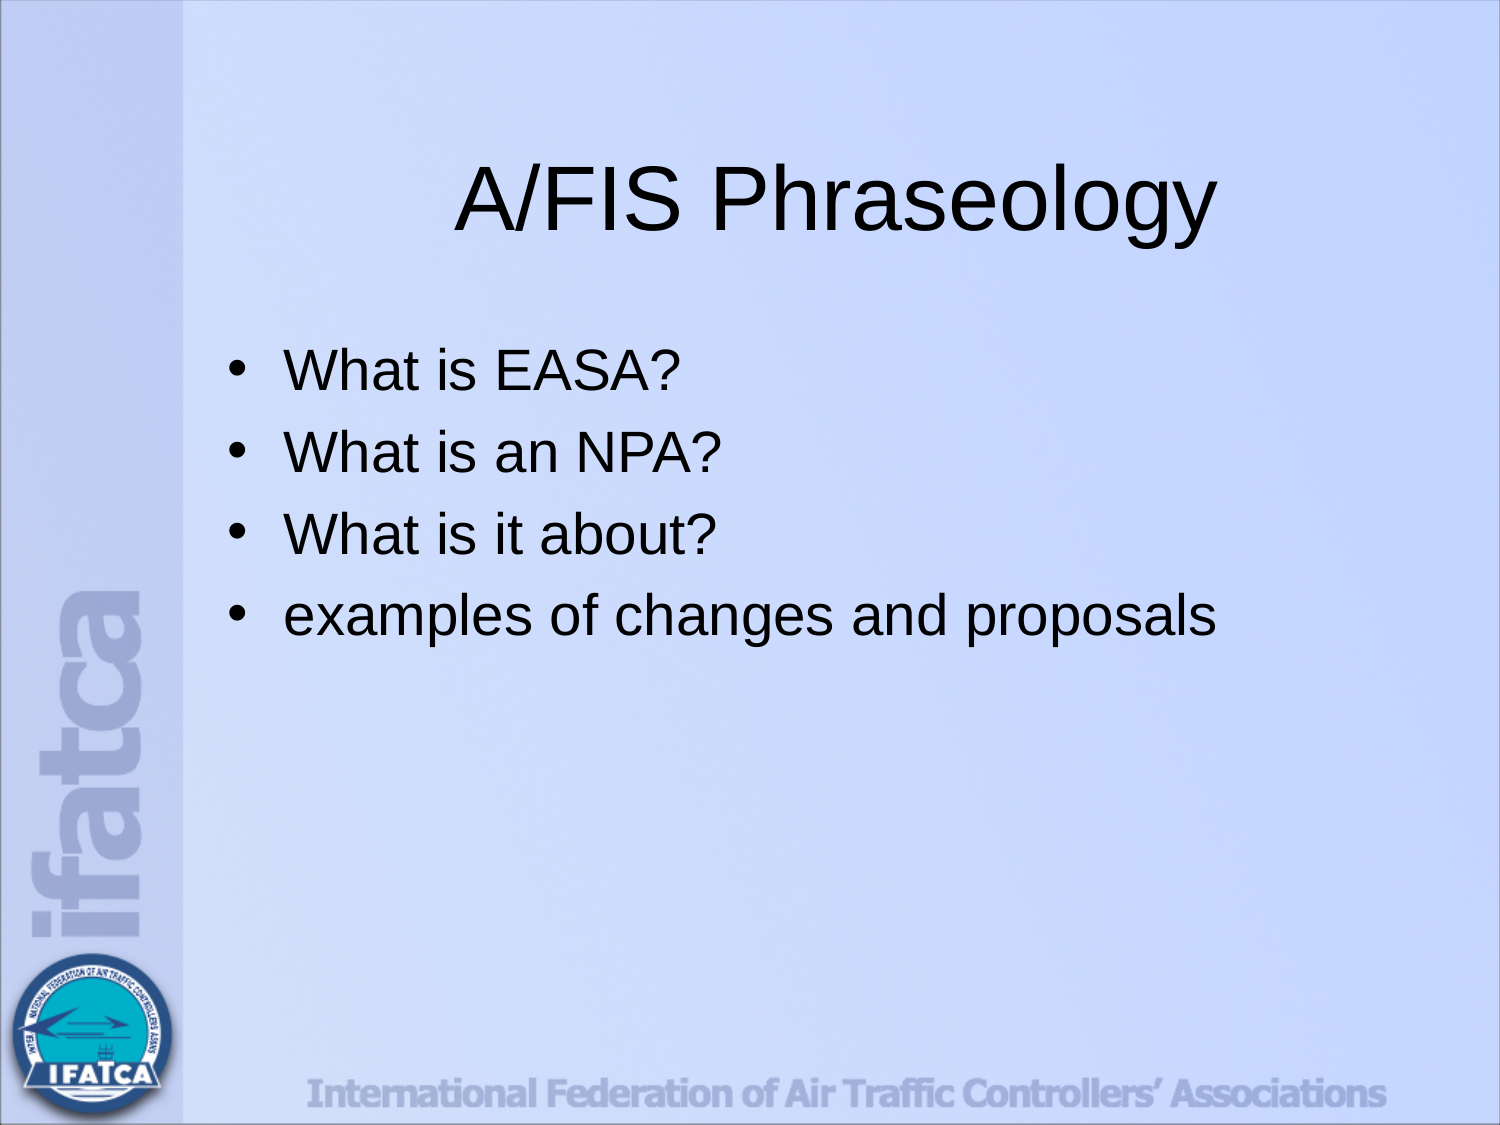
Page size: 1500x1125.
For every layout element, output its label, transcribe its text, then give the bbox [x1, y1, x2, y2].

title A/FIS Phraseology [212, 99, 1463, 288]
list What is EASA? What is an NPA? What is it about? examples of changes and proposals [212, 324, 1463, 1000]
picture [0, 0, 1500, 1125]
